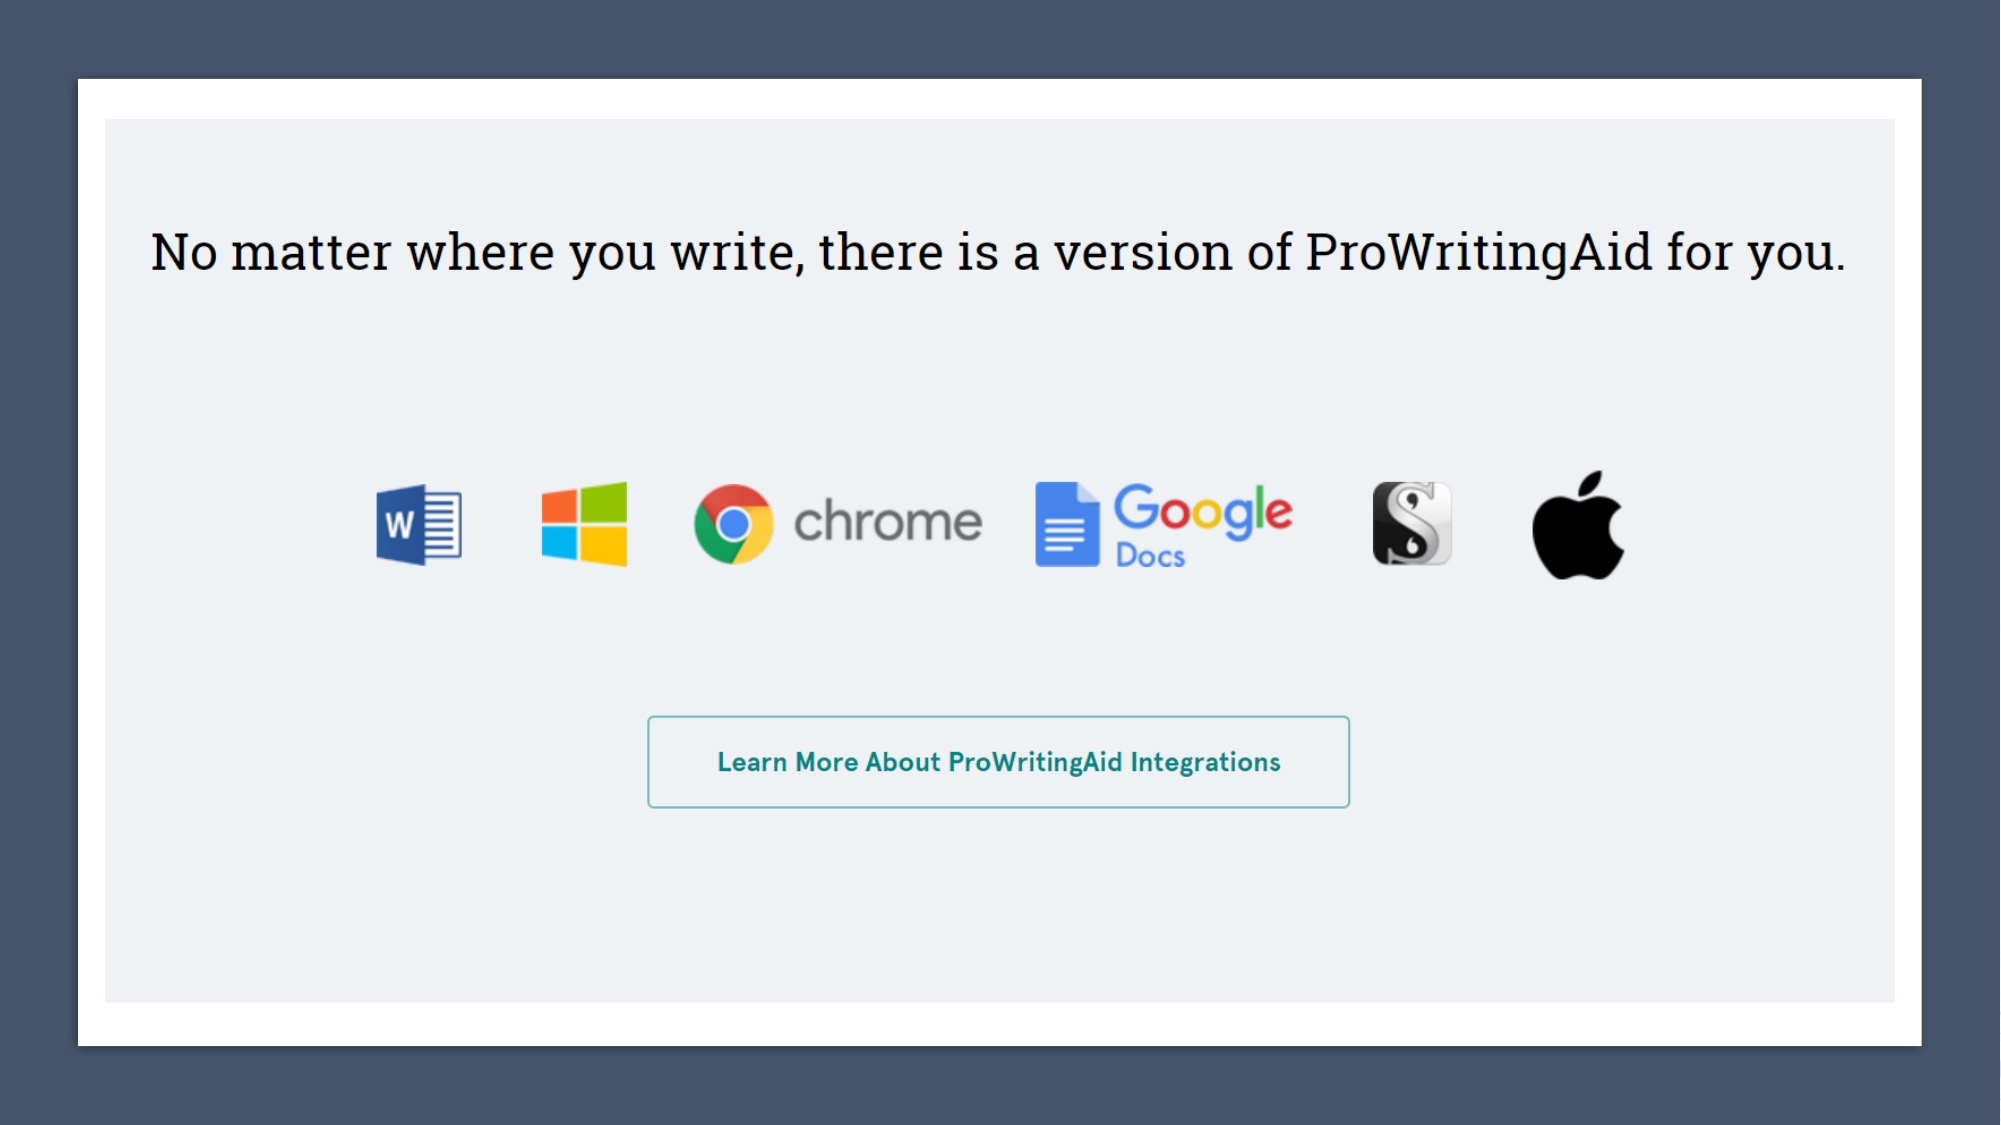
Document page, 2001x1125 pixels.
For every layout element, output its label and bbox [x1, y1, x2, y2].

picture [105, 119, 1895, 1006]
text_box [76, 77, 1924, 1048]
text_box [0, 0, 2000, 1125]
